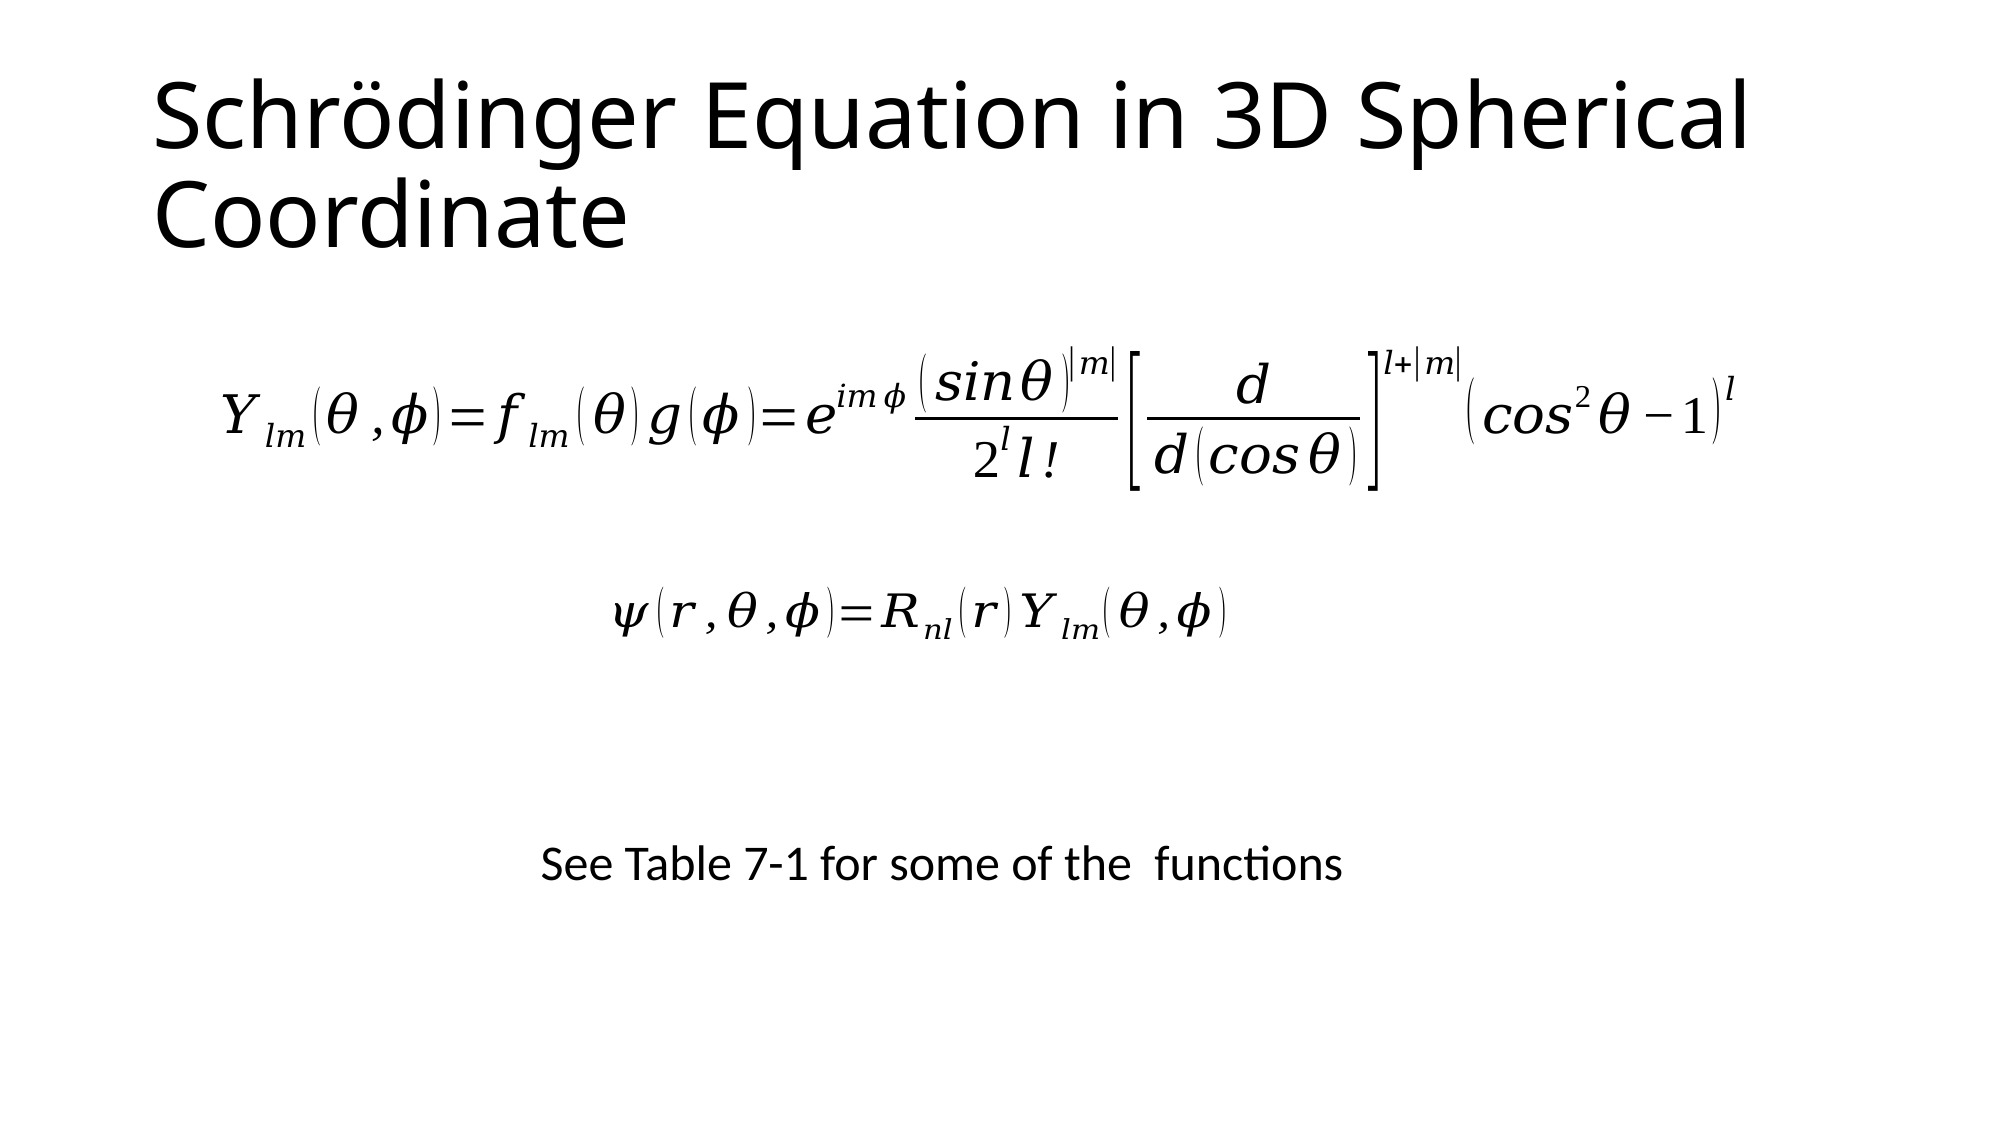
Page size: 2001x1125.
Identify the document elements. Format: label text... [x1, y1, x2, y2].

title Schrödinger Equation in 3D Spherical Coordinate [137, 59, 1863, 278]
